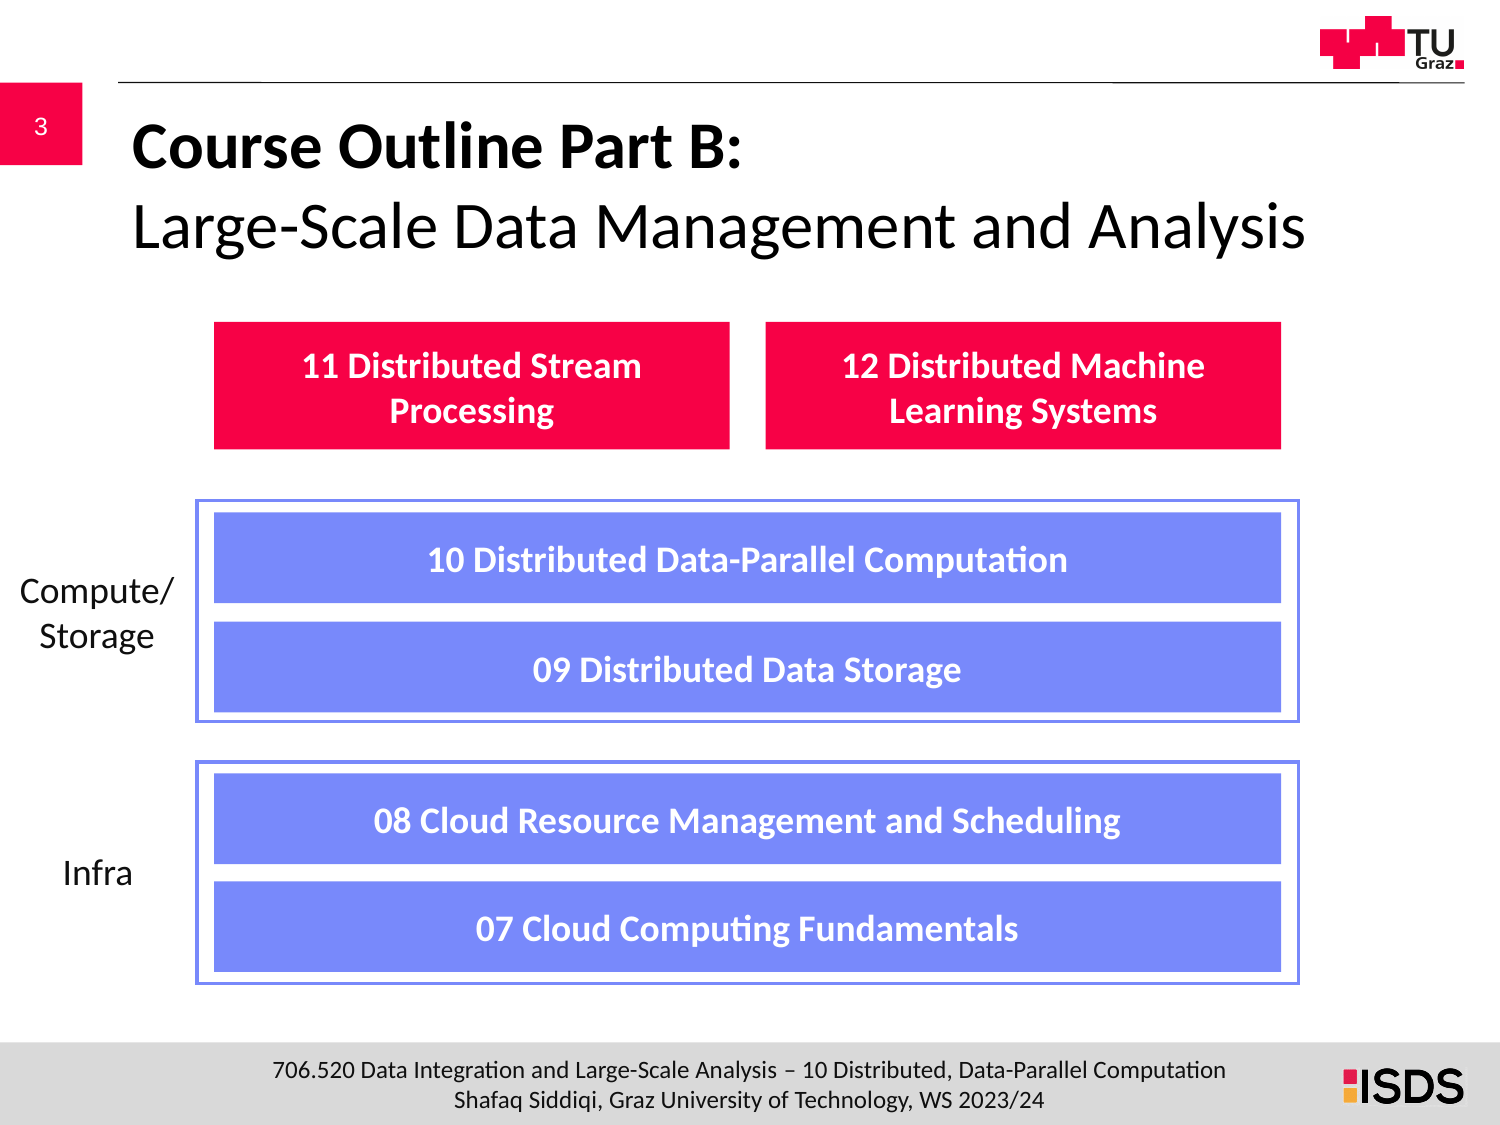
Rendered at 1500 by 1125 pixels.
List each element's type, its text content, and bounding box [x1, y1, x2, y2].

text_box Infra [3, 840, 193, 900]
title Course Outline Part B: Large-Scale Data Management and Analysis [118, 94, 1463, 220]
text_box Compute/ Storage [2, 558, 192, 664]
text_box 11 Distributed Stream Processing [214, 321, 730, 450]
picture [1339, 1065, 1468, 1107]
text_box 12 Distributed Machine Learning Systems [765, 321, 1282, 450]
text_box [196, 761, 1299, 984]
text_box [196, 500, 1299, 722]
picture [1320, 16, 1464, 69]
